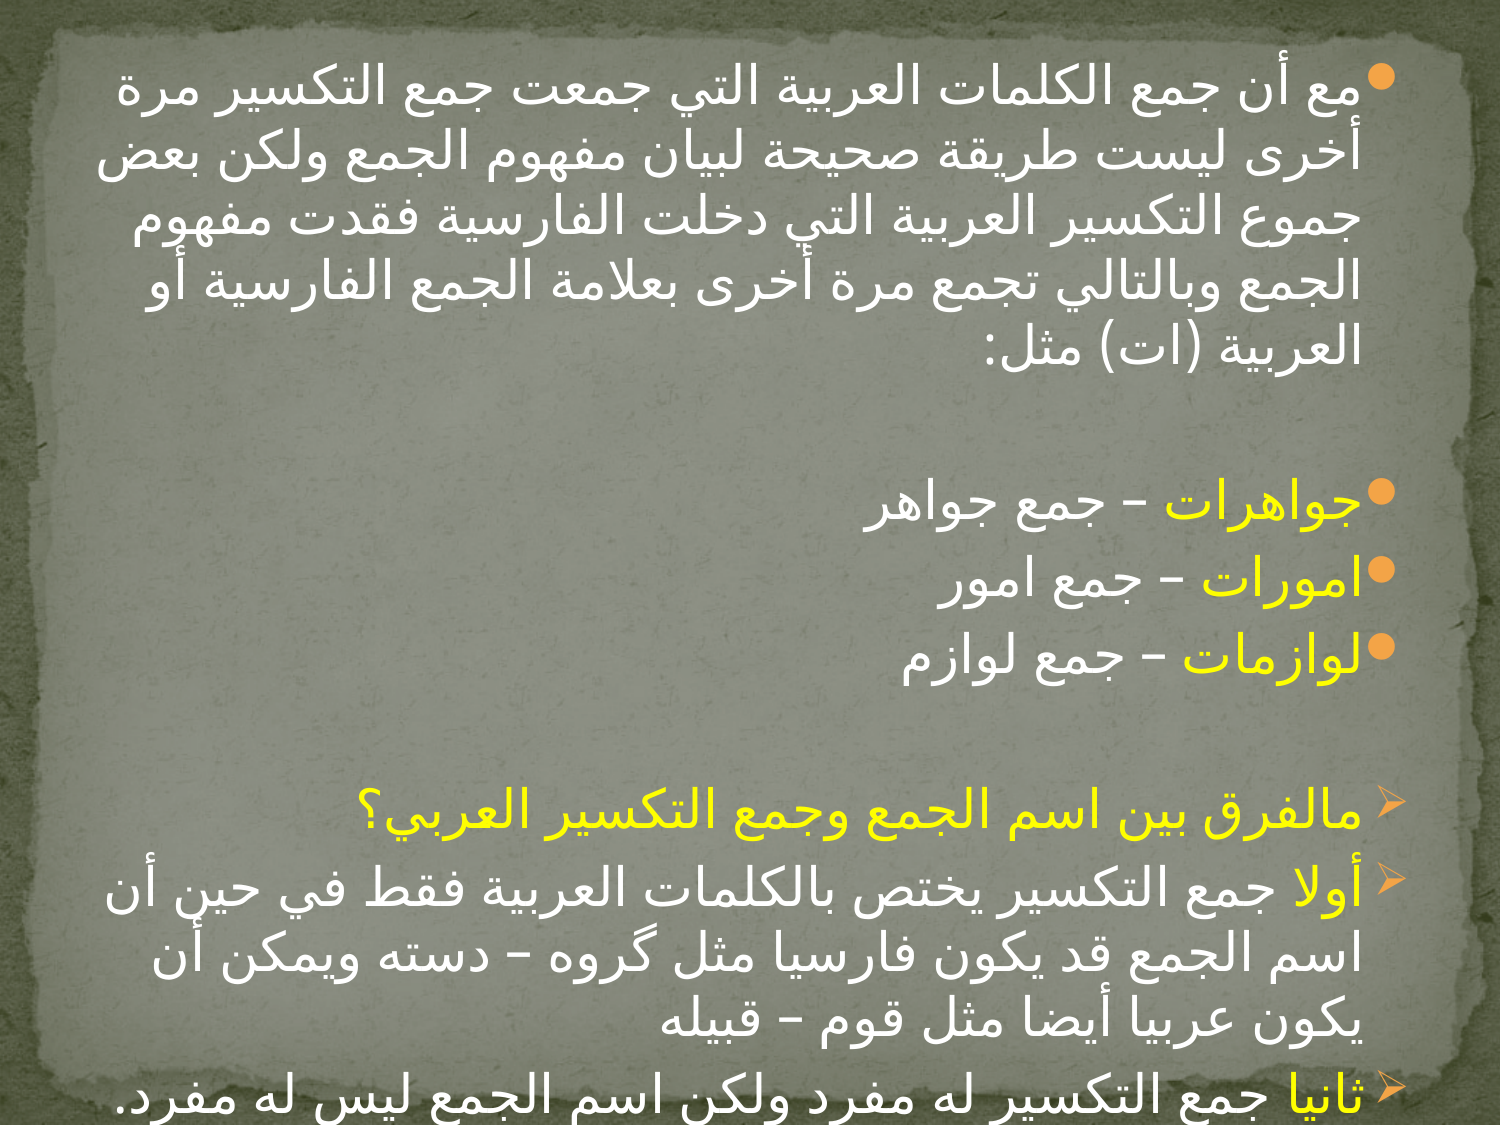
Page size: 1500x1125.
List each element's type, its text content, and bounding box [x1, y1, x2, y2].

list مع أن جمع الكلمات العربية التي جمعت جمع التكسير مرة أخرى ليست طريقة صحيحة لبيان مفهوم الجمع ولكن بعض جموع التكسير العربية التي دخلت الفارسية فقدت مفهوم الجمع وبالتالي تجمع مرة أخرى بعلامة الجمع الفارسية أو العربية (ات) مثل: جواهرات – جمع جواهر امورات – جمع امور لوازمات – جمع لوازم مالفرق بين اسم الجمع وجمع التكسير العربي؟ أولا جمع التكسير يختص بالكلمات العربية فقط في حين أن اسم الجمع قد يكون فارسيا مثل گروه – دسته ويمكن أن يكون عربيا أيضا مثل قوم – قبيله ثانيا جمع التكسير له مفرد ولكن اسم الجمع ليس له مفرد. [75, 42, 1425, 1083]
